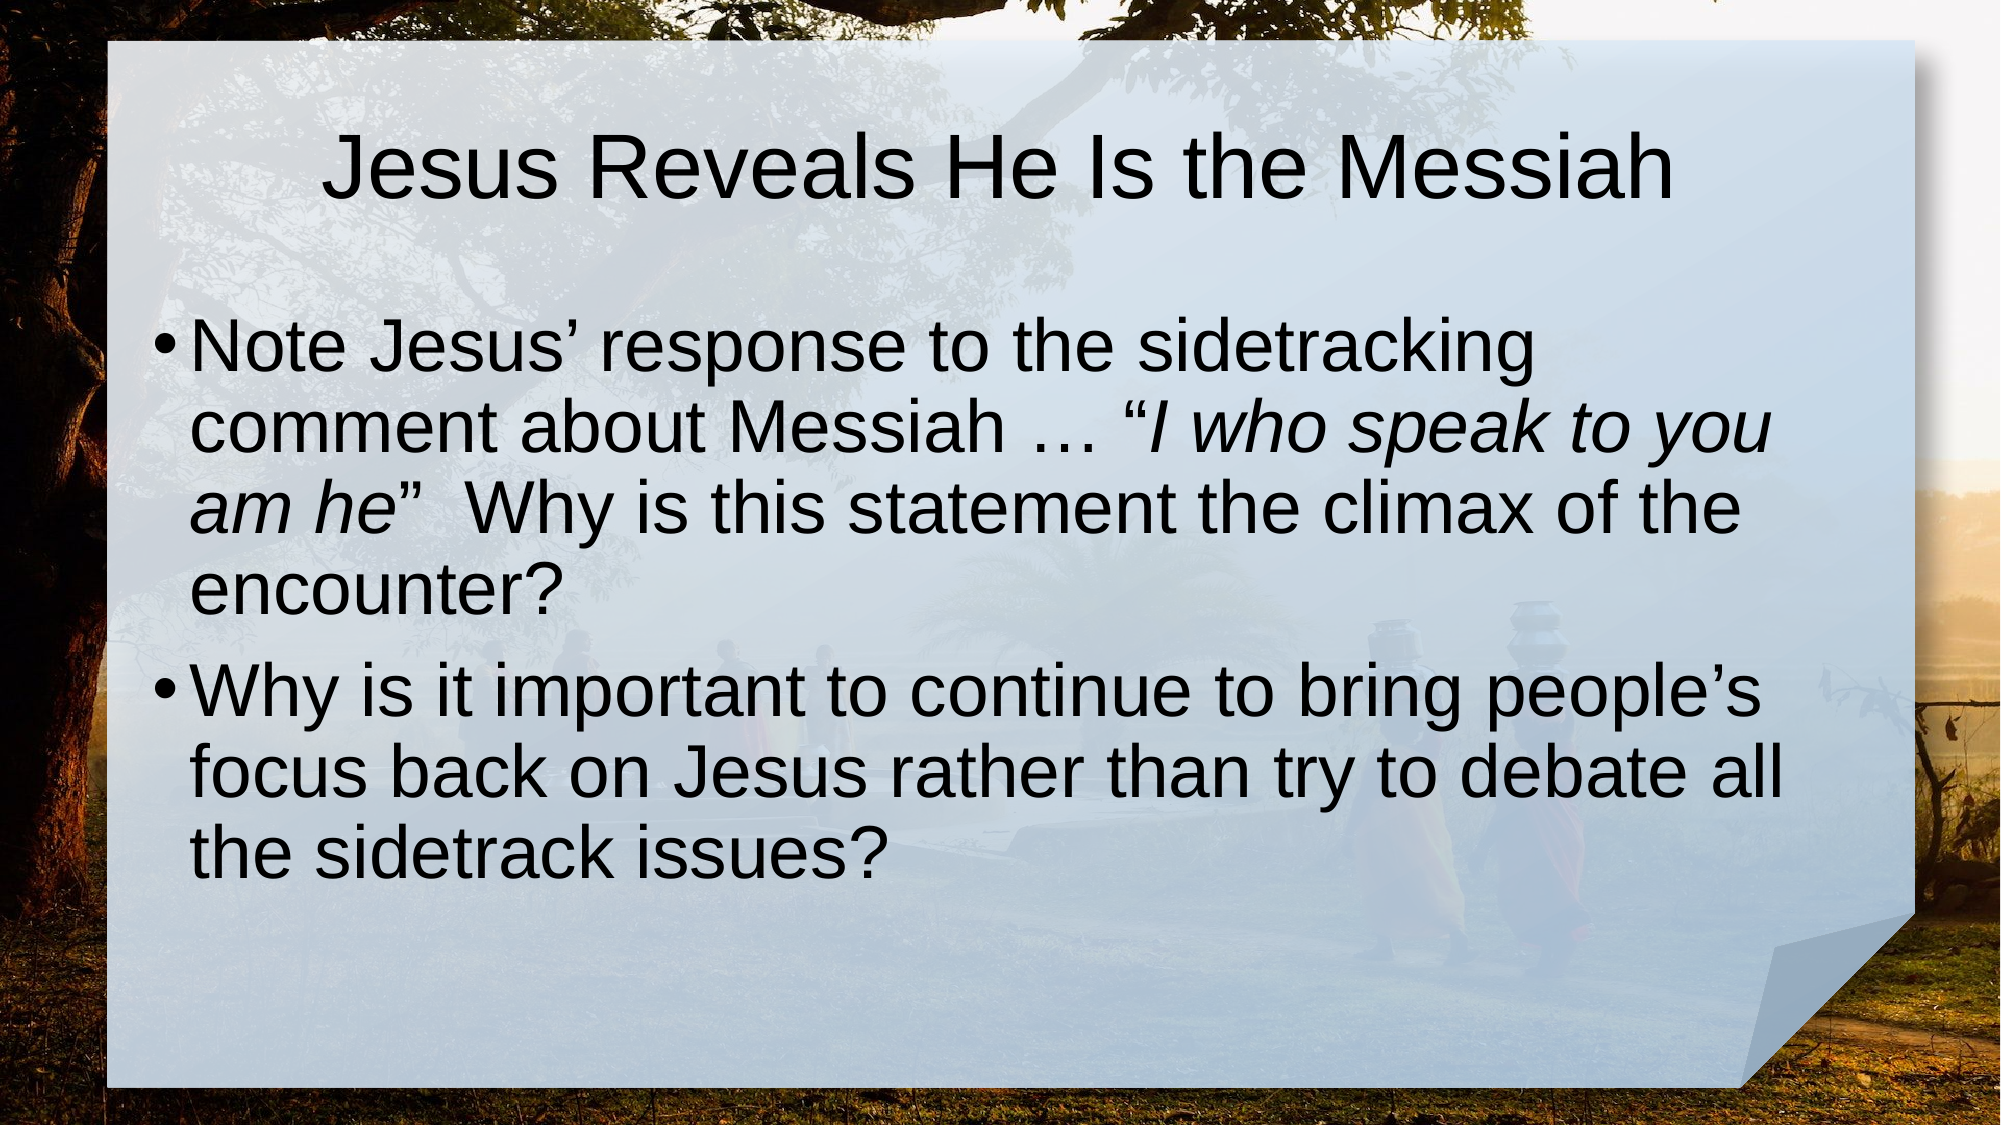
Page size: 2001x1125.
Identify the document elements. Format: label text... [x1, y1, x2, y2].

picture [0, 0, 2001, 1125]
title Jesus Reveals He Is the Messiah [137, 59, 1863, 278]
list Note Jesus’ response to the sidetracking comment about Messiah … “I who speak to you am he” Why is this statement the climax of the encounter? Why is it important to continue to bring people’s focus back on Jesus rather than try to debate all the sidetrack issues? [137, 299, 1863, 1014]
